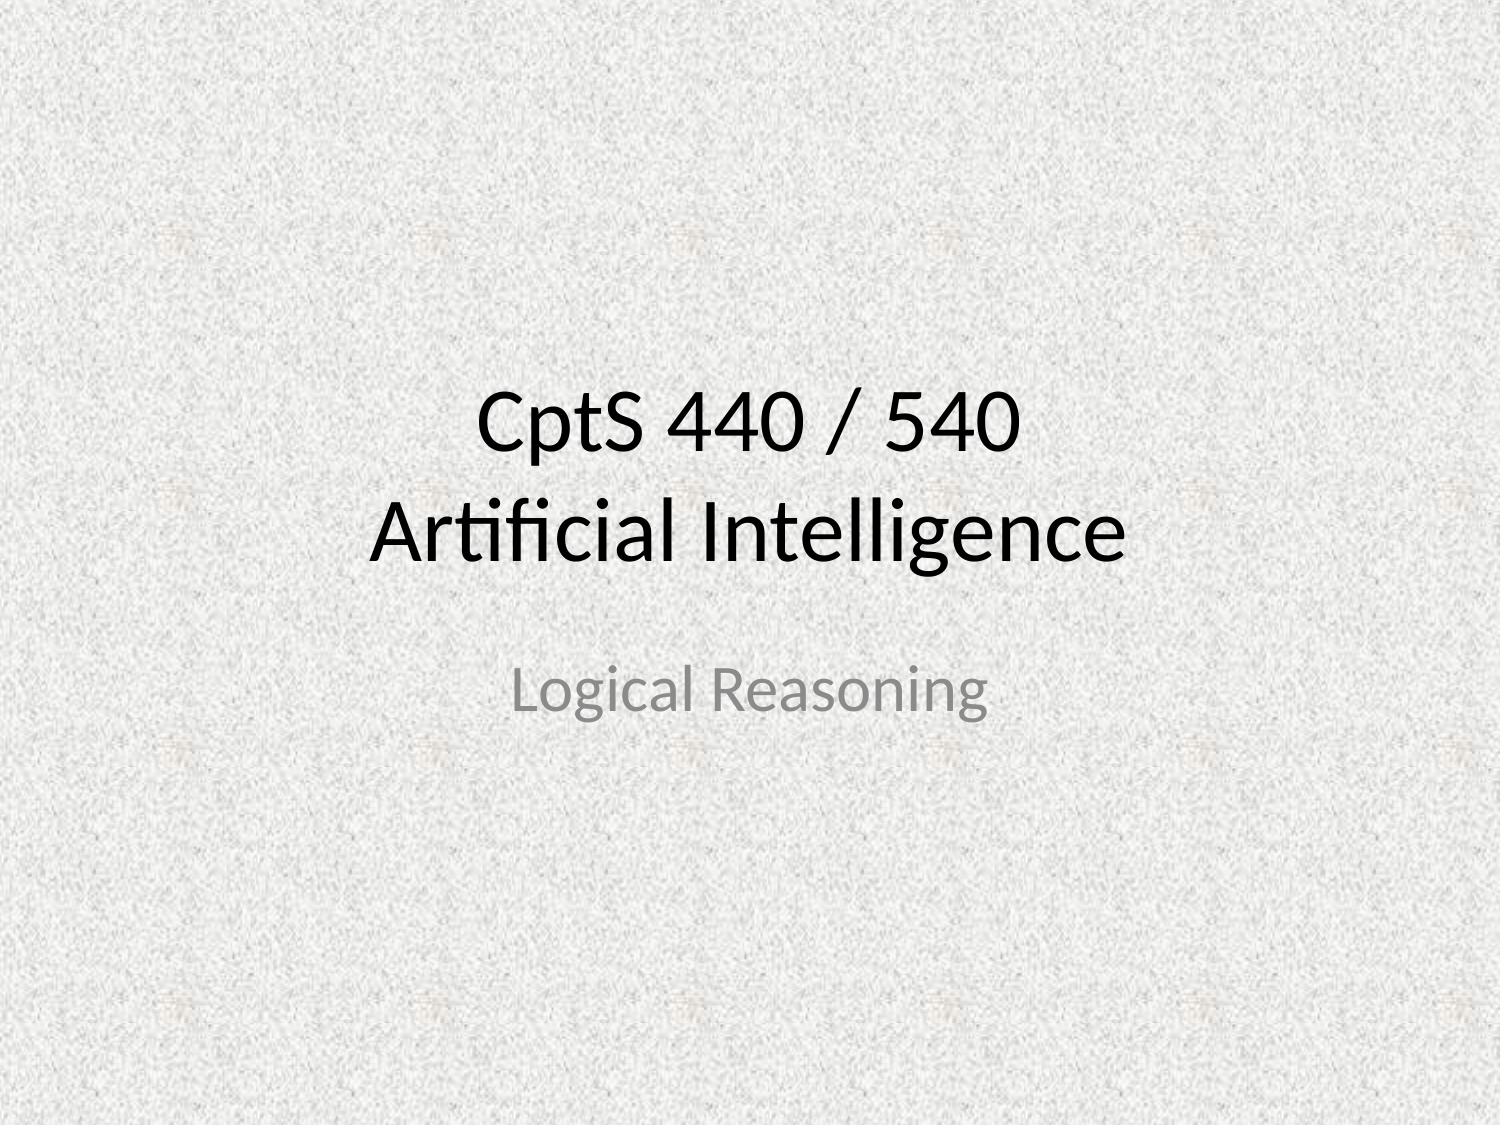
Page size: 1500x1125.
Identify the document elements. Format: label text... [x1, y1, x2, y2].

subtitle Logical Reasoning [225, 637, 1275, 925]
title CptS 440 / 540 Artificial Intelligence [112, 349, 1388, 591]
picture [0, 0, 1500, 1125]
